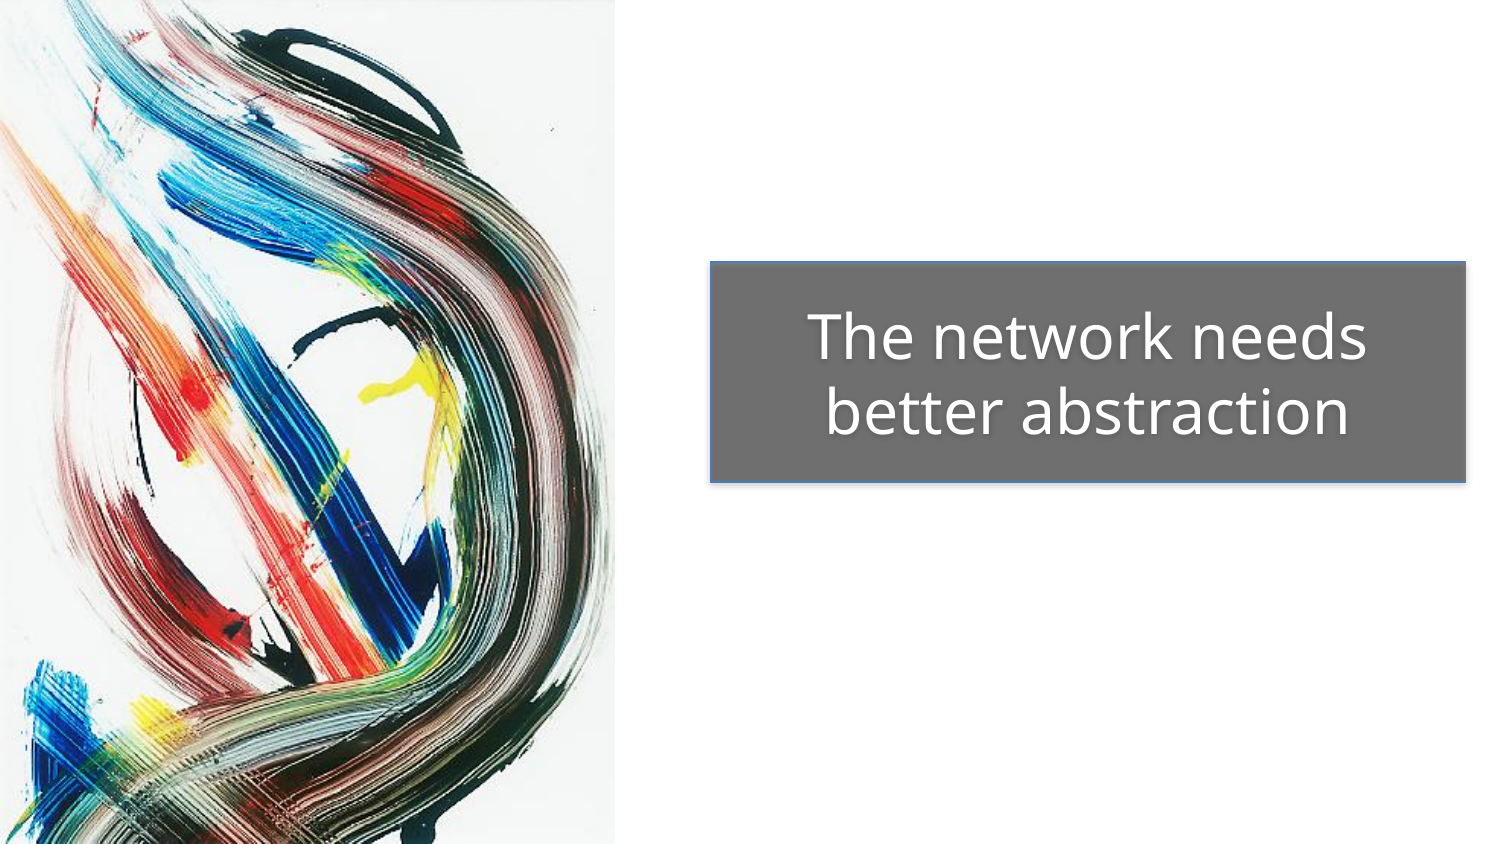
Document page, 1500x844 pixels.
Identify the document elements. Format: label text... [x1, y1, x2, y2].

picture [0, 0, 615, 844]
text_box The network needs better abstraction [710, 261, 1466, 483]
